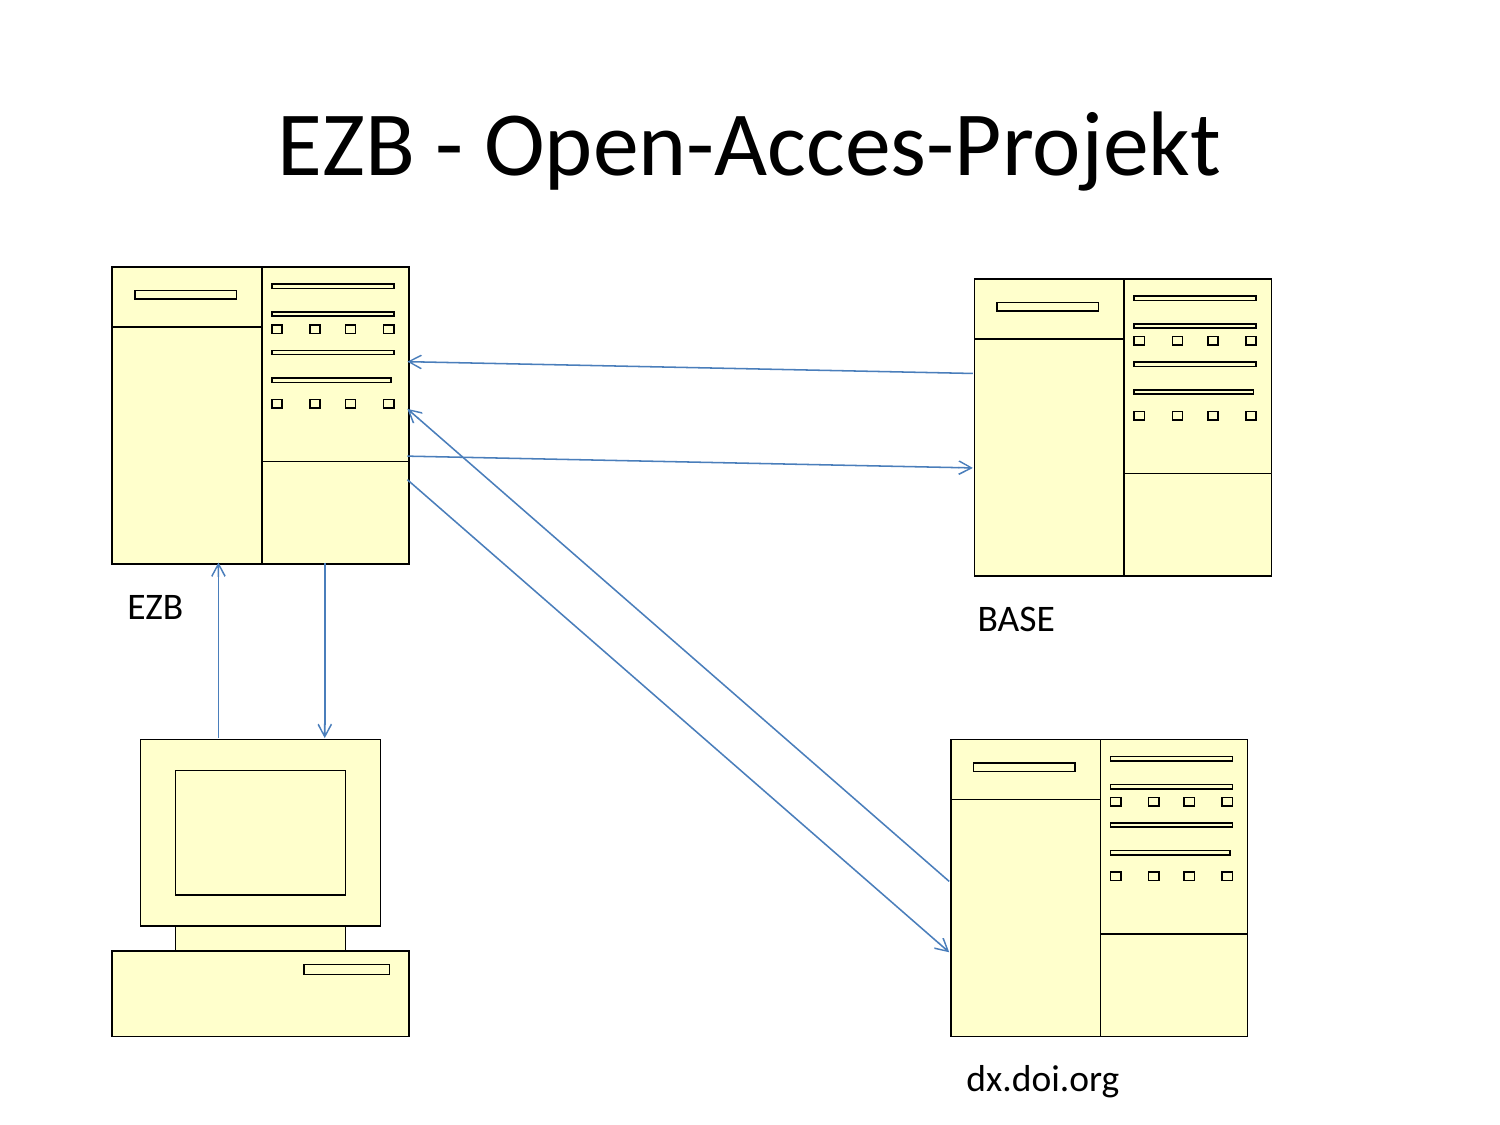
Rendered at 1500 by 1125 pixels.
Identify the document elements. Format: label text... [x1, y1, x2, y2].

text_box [407, 475, 950, 882]
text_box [407, 361, 974, 374]
title EZB - Open-Acces-Projekt [75, 45, 1425, 233]
text_box dx.doi.org [951, 1046, 1135, 1107]
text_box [407, 455, 974, 469]
text_box BASE [963, 586, 1070, 646]
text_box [407, 408, 950, 455]
text_box EZB [112, 574, 199, 634]
text_box [950, 739, 1248, 1037]
text_box [974, 278, 1272, 576]
text_box [112, 739, 410, 1037]
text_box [407, 888, 950, 953]
text_box [112, 267, 410, 565]
